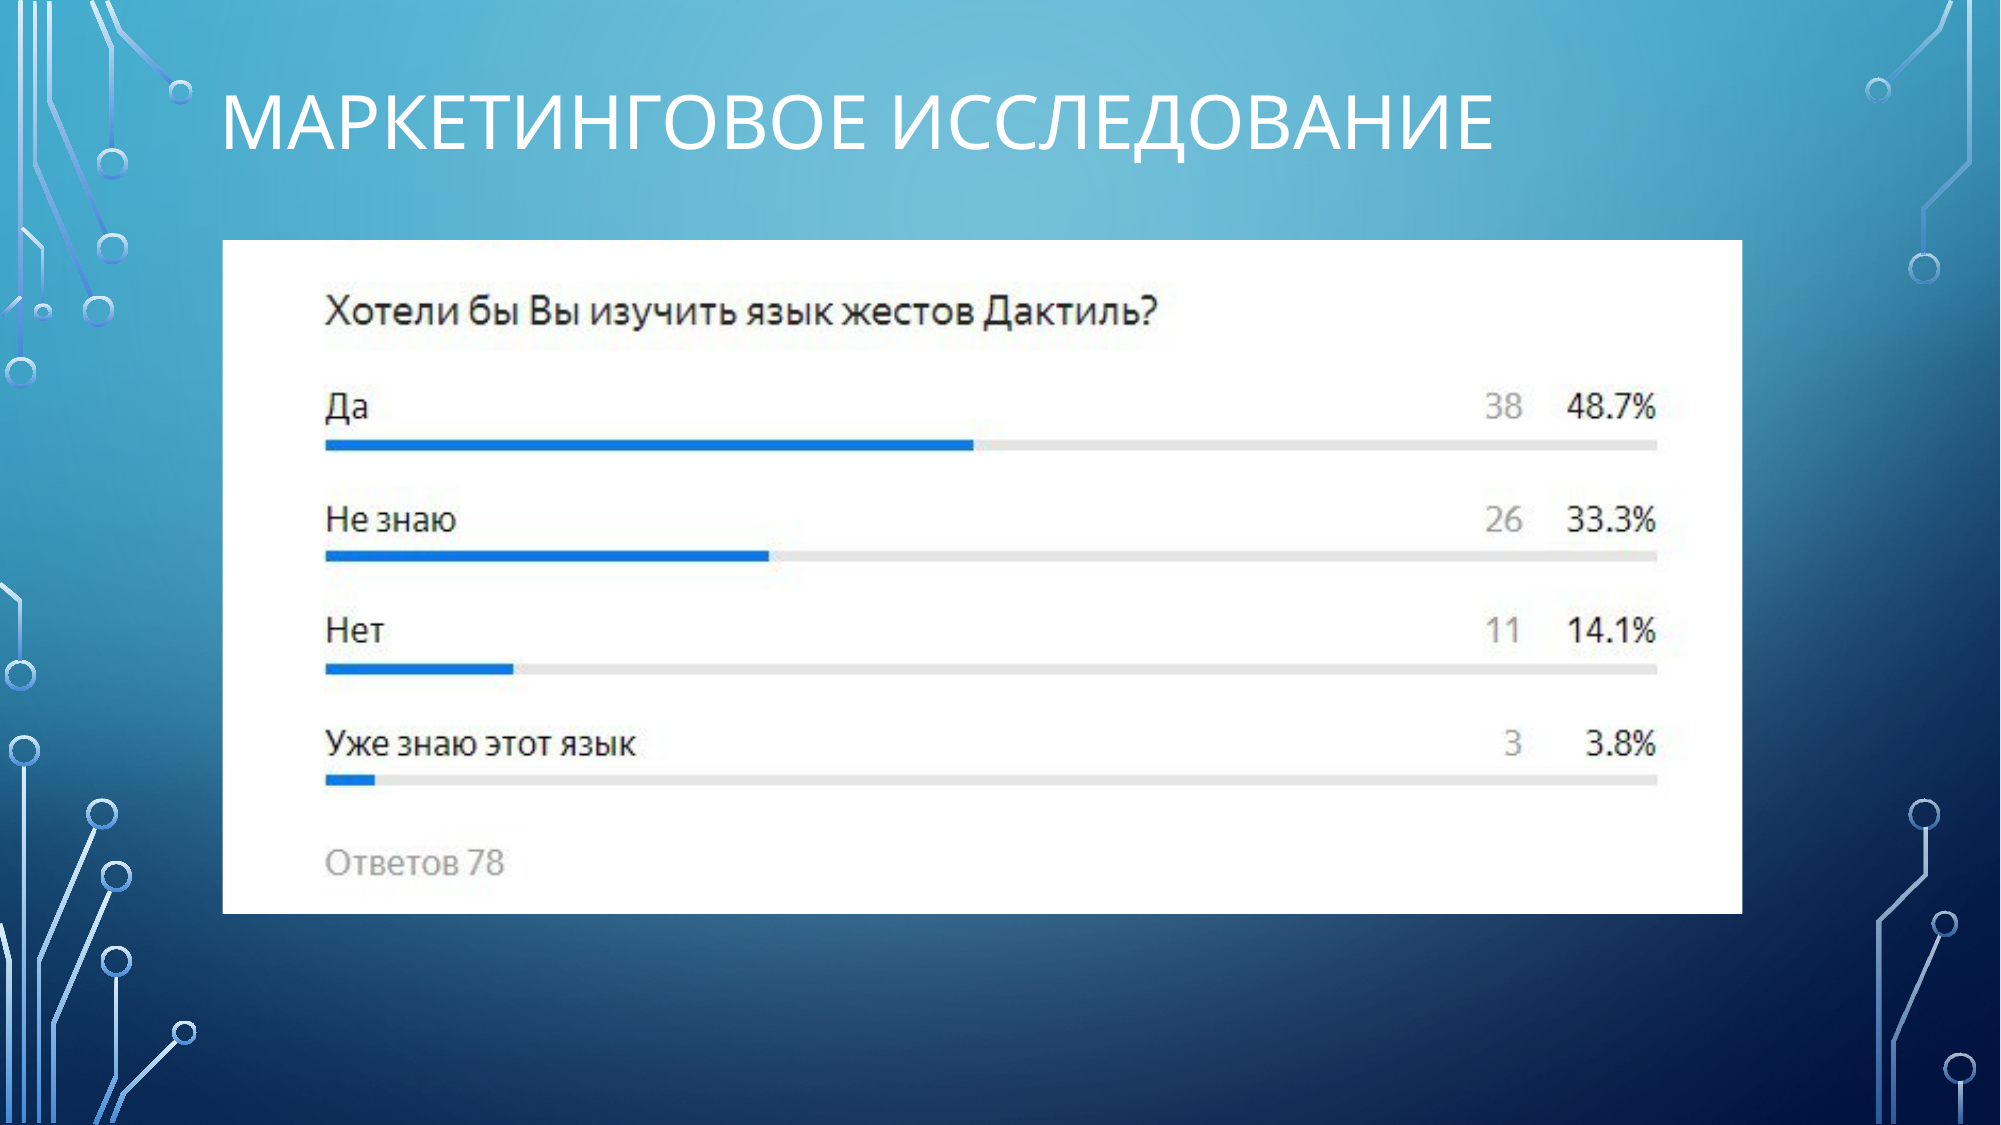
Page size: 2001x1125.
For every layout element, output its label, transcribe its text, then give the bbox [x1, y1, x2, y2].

title Маркетинговое исследование [204, 34, 1830, 216]
picture [222, 239, 1743, 914]
